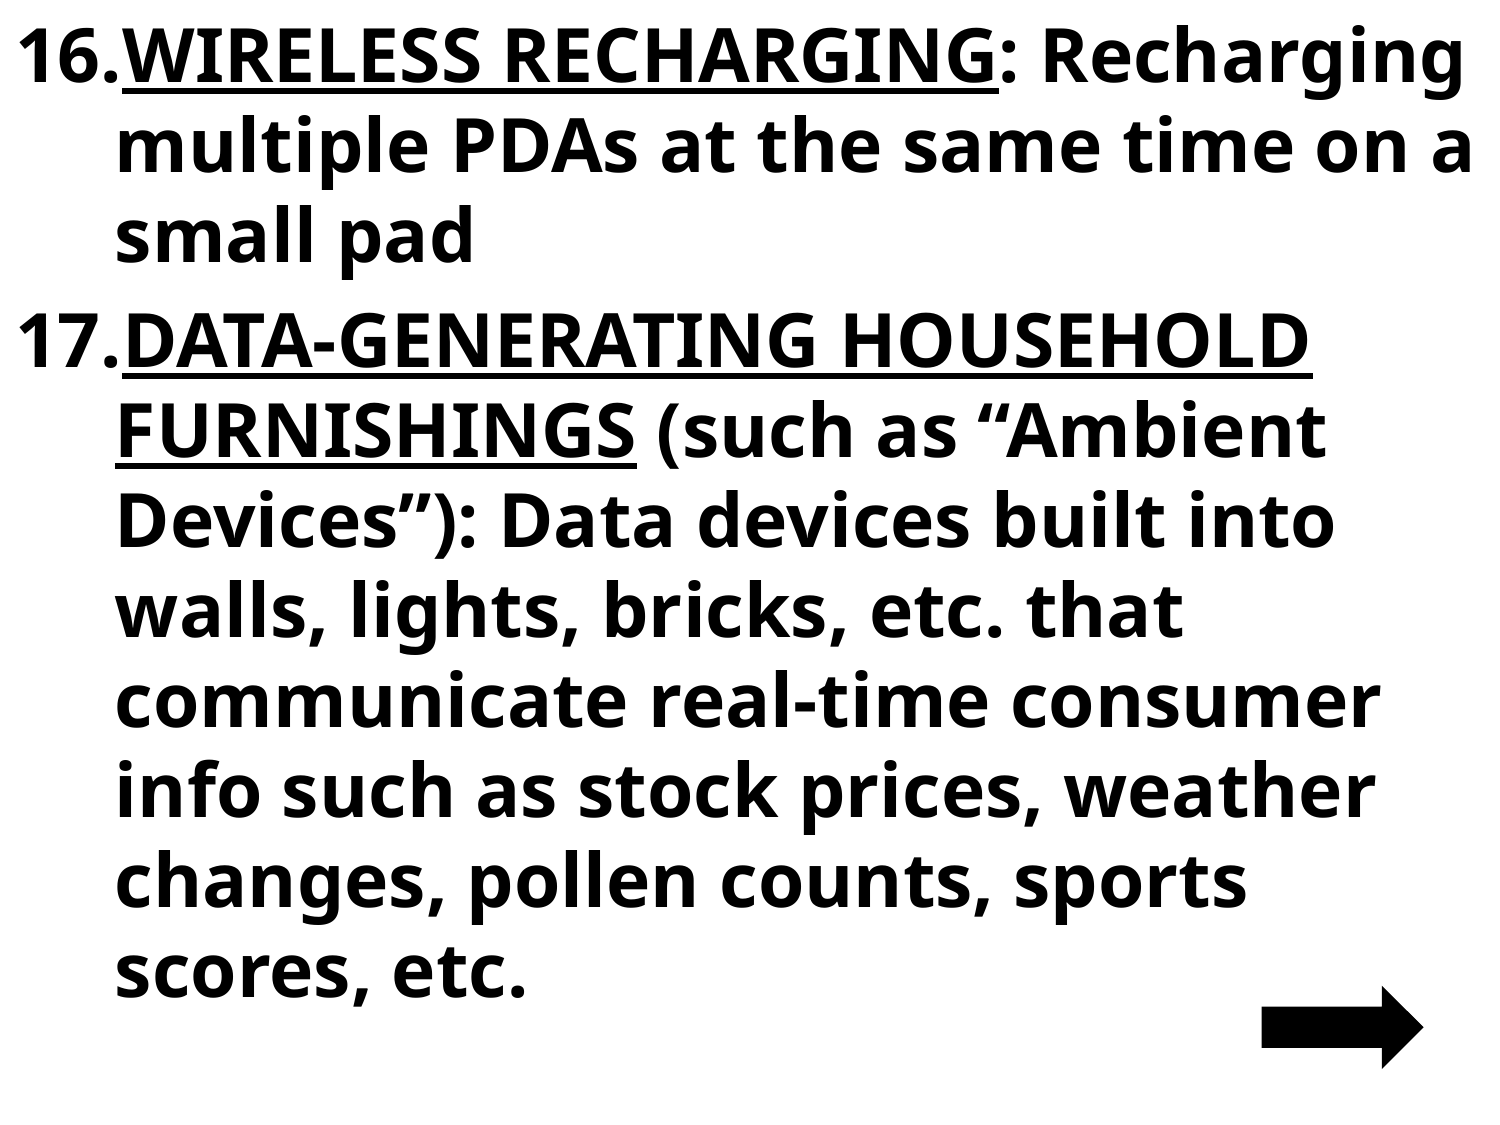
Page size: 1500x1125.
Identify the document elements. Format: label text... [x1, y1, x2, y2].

text_box [1262, 987, 1423, 1068]
list WIRELESS RECHARGING: Recharging multiple PDAs at the same time on a small pad DATA-GENERATING HOUSEHOLD FURNISHINGS (such as “Ambient Devices”): Data devices built into walls, lights, bricks, etc. that communicate real-time consumer info such as stock prices, weather changes, pollen counts, sports scores, etc. [0, 0, 1500, 1125]
